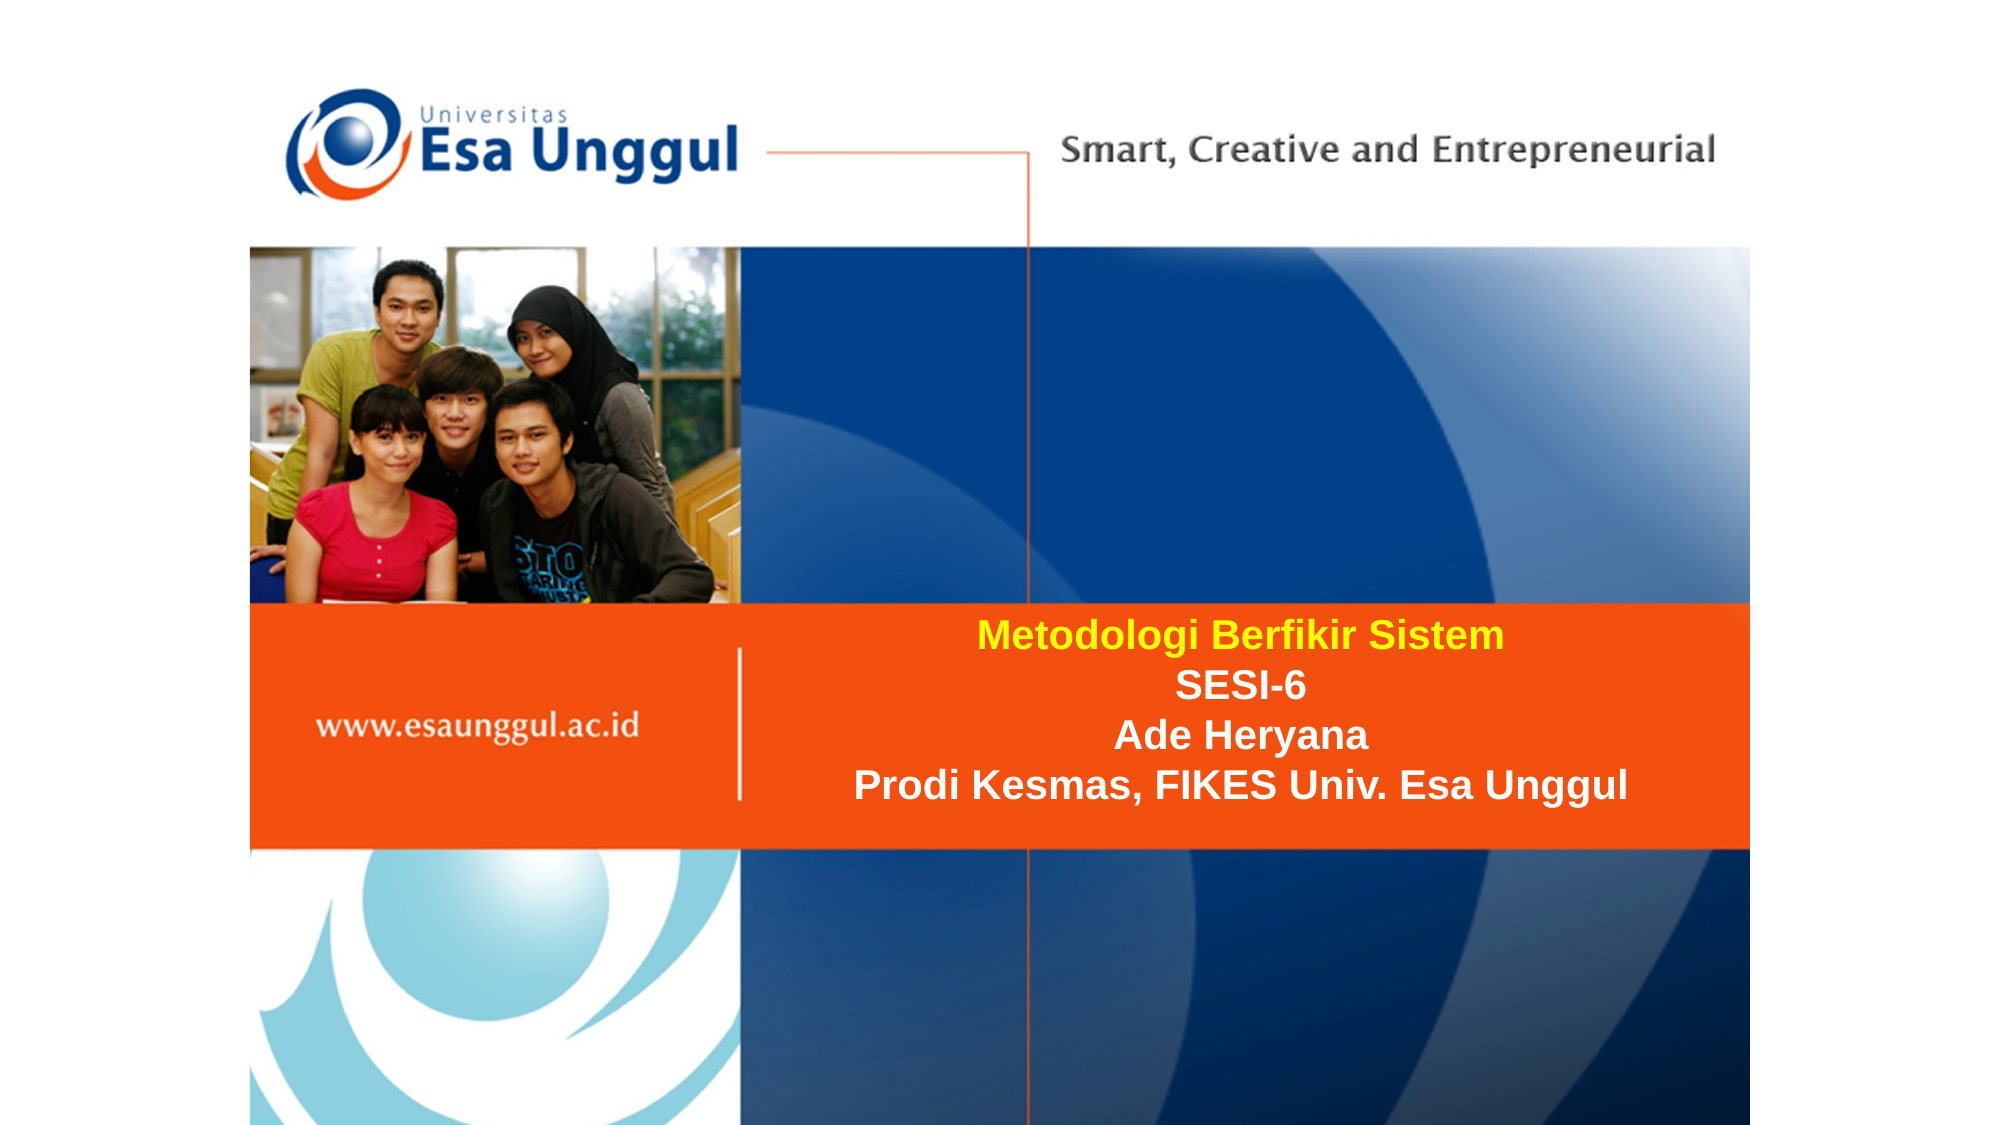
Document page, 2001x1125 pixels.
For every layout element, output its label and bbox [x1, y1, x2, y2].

picture [249, 49, 1751, 1125]
